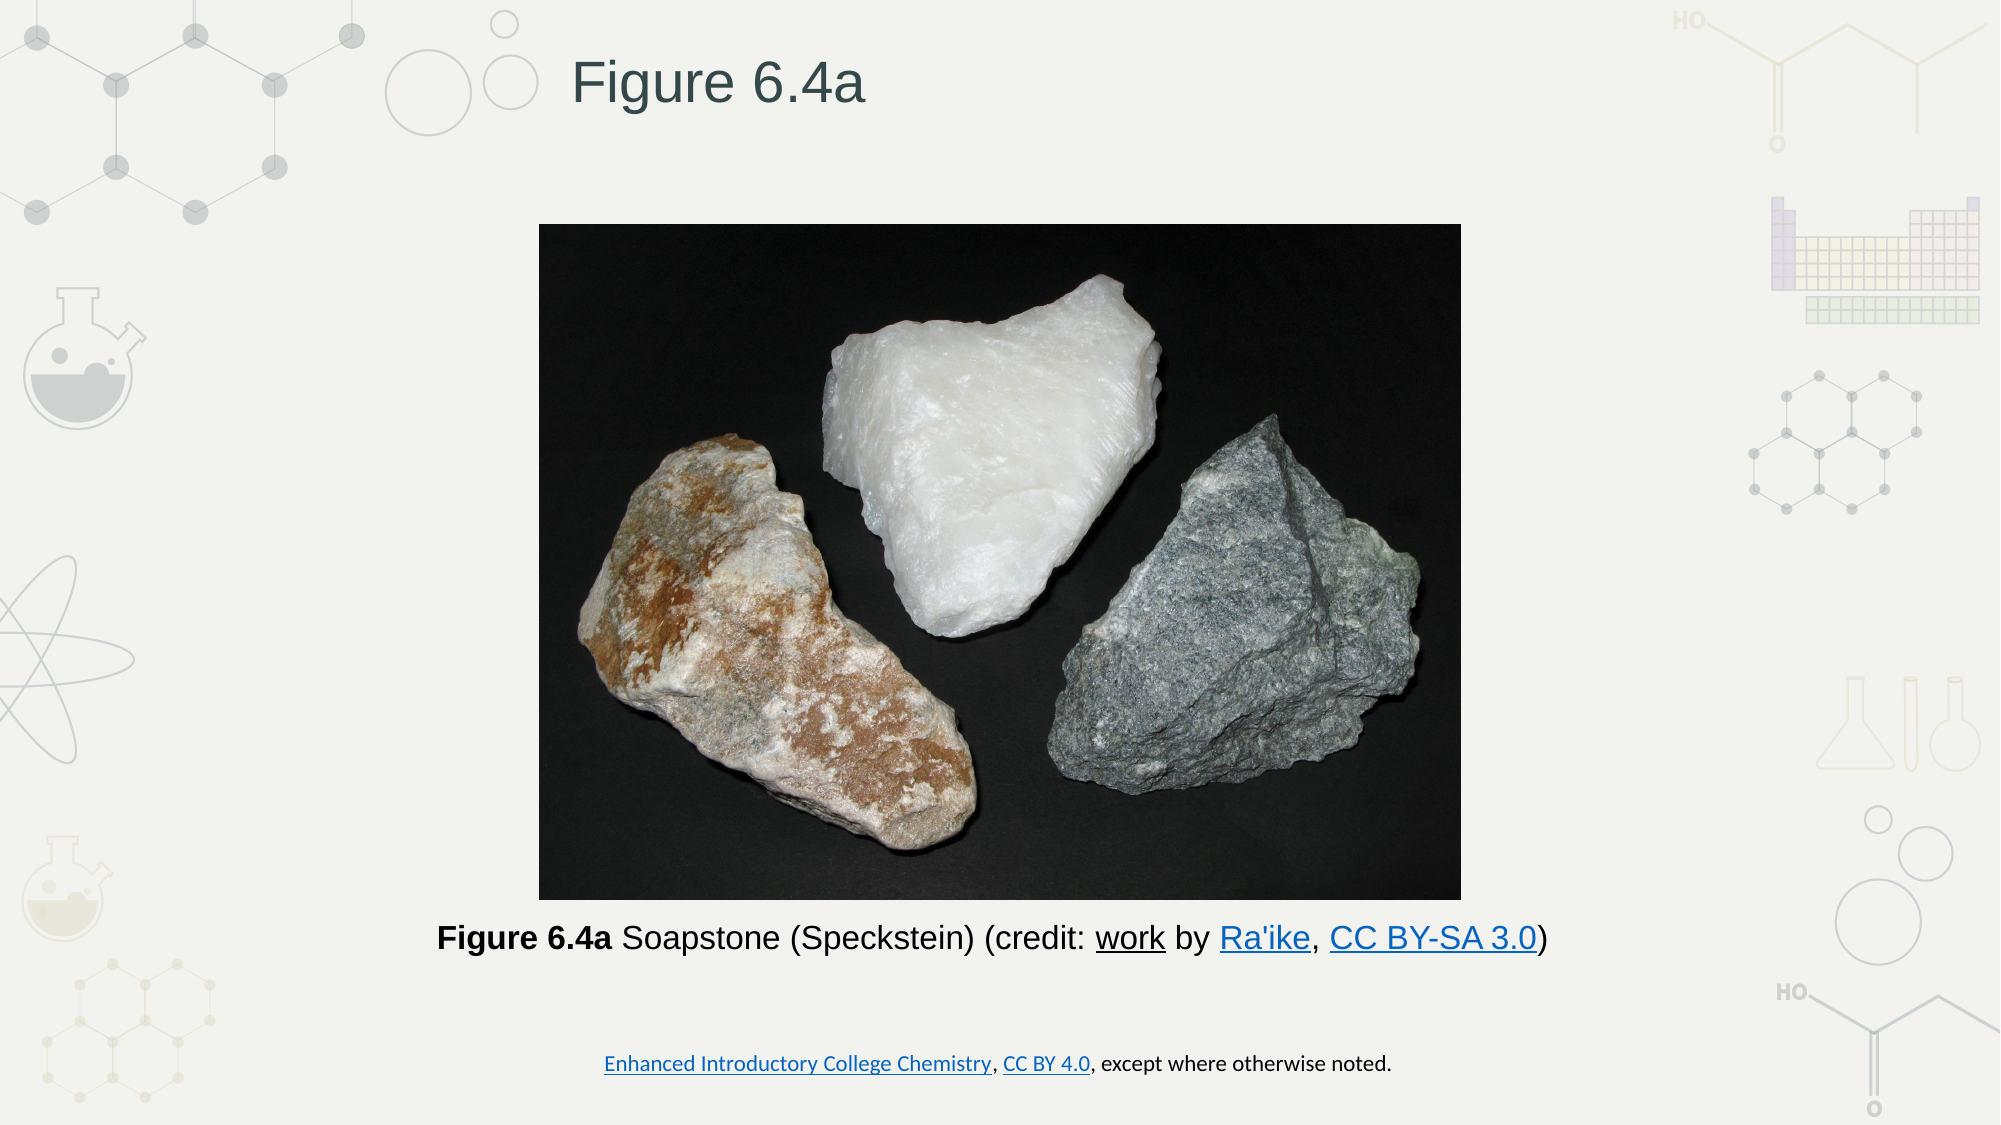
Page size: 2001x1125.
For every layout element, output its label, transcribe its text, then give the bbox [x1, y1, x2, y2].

list Figure 6.4a Soapstone (Speckstein) (credit: work by Ra'ike, CC BY-SA 3.0) [421, 908, 1579, 994]
picture [0, 0, 2001, 1125]
title Figure 6.4a [556, 16, 1202, 123]
